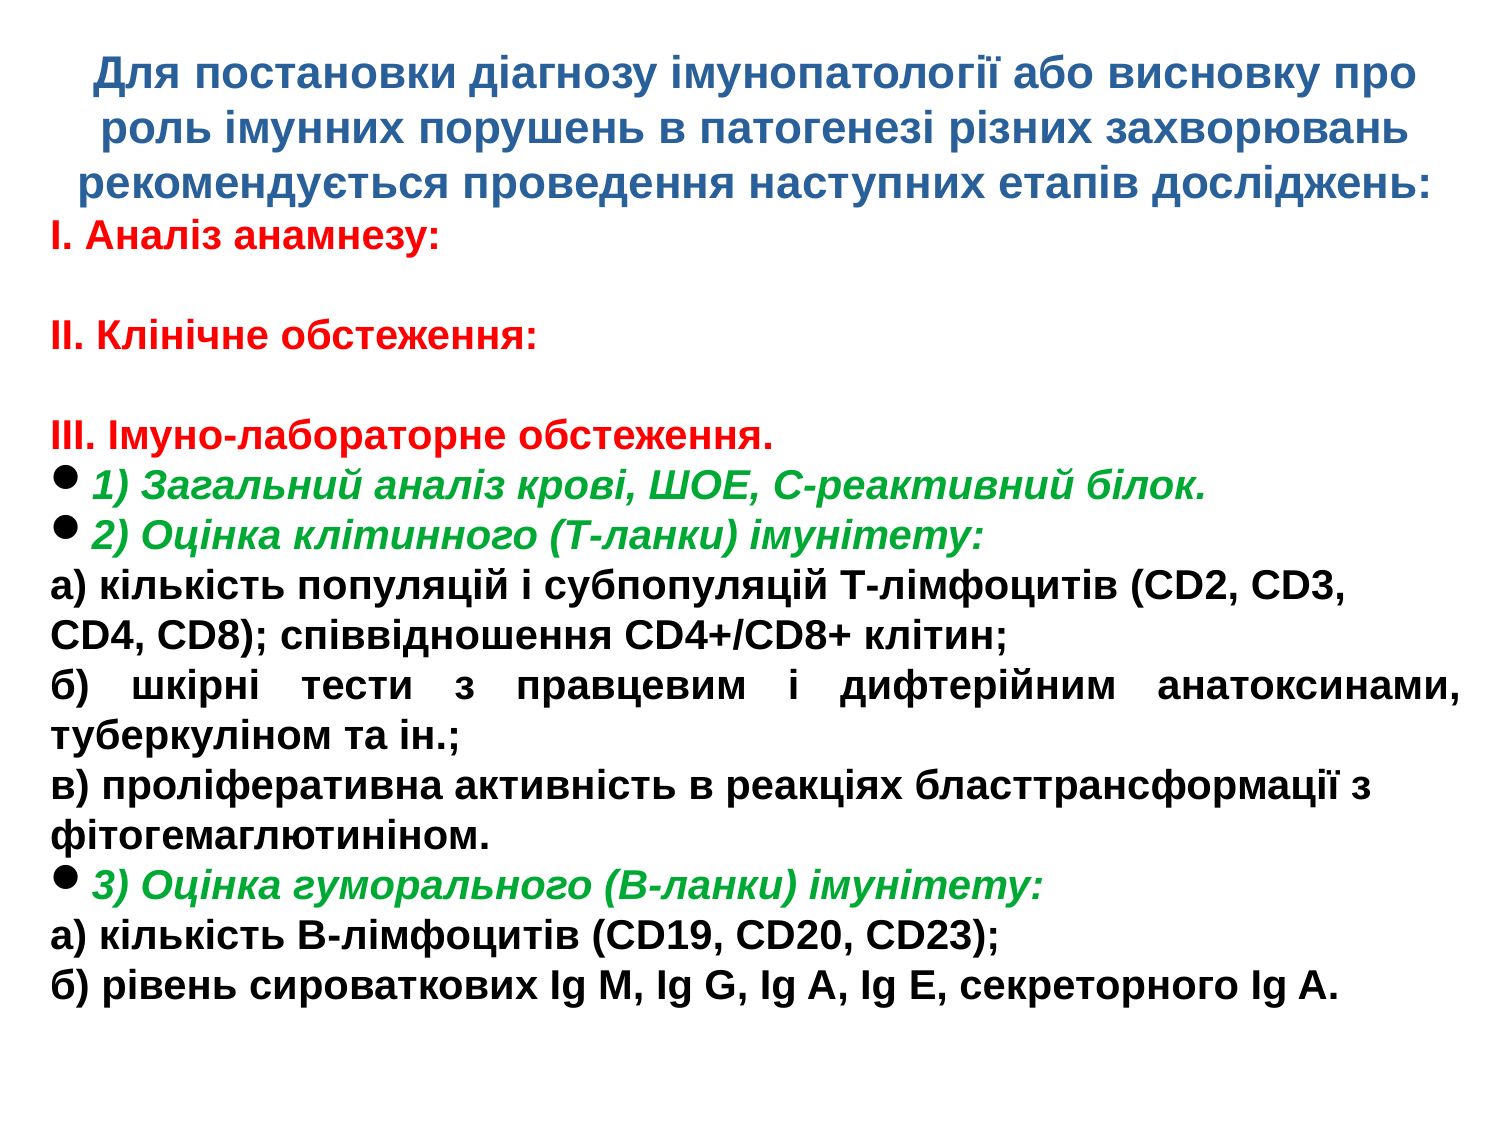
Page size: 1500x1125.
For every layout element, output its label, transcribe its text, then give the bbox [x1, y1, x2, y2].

text_box Для постановки діагнозу імунопатології або висновку про роль імунних порушень в патогенезі різних захворювань рекомендується проведення наступних етапів досліджень: I. Аналіз анамнезу: II. Клінічне обстеження: III. Імуно-лабораторне обстеження. 1) Загальний аналіз крові, ШОЕ, С-реактивний білок. 2) Оцінка клітинного (Т-ланки) імунітету: а) кількість популяцій і субпопуляцій Т-лімфоцитів (CD2, CD3, CD4, CD8); співвідношення CD4+/CD8+ клітин; б) шкірні тести з правцевим і дифтерійним анатоксинами, туберкуліном та ін.; в) проліферативна активність в реакціях бласттрансформації з фітогемаглютиніном. 3) Оцінка гуморального (В-ланки) імунітету: а) кількість В-лімфоцитів (CD19, CD20, CD23); б) рівень сироваткових Ig M, Ig G, Ig A, Ig E, секреторного Ig A. [35, 35, 1477, 1016]
